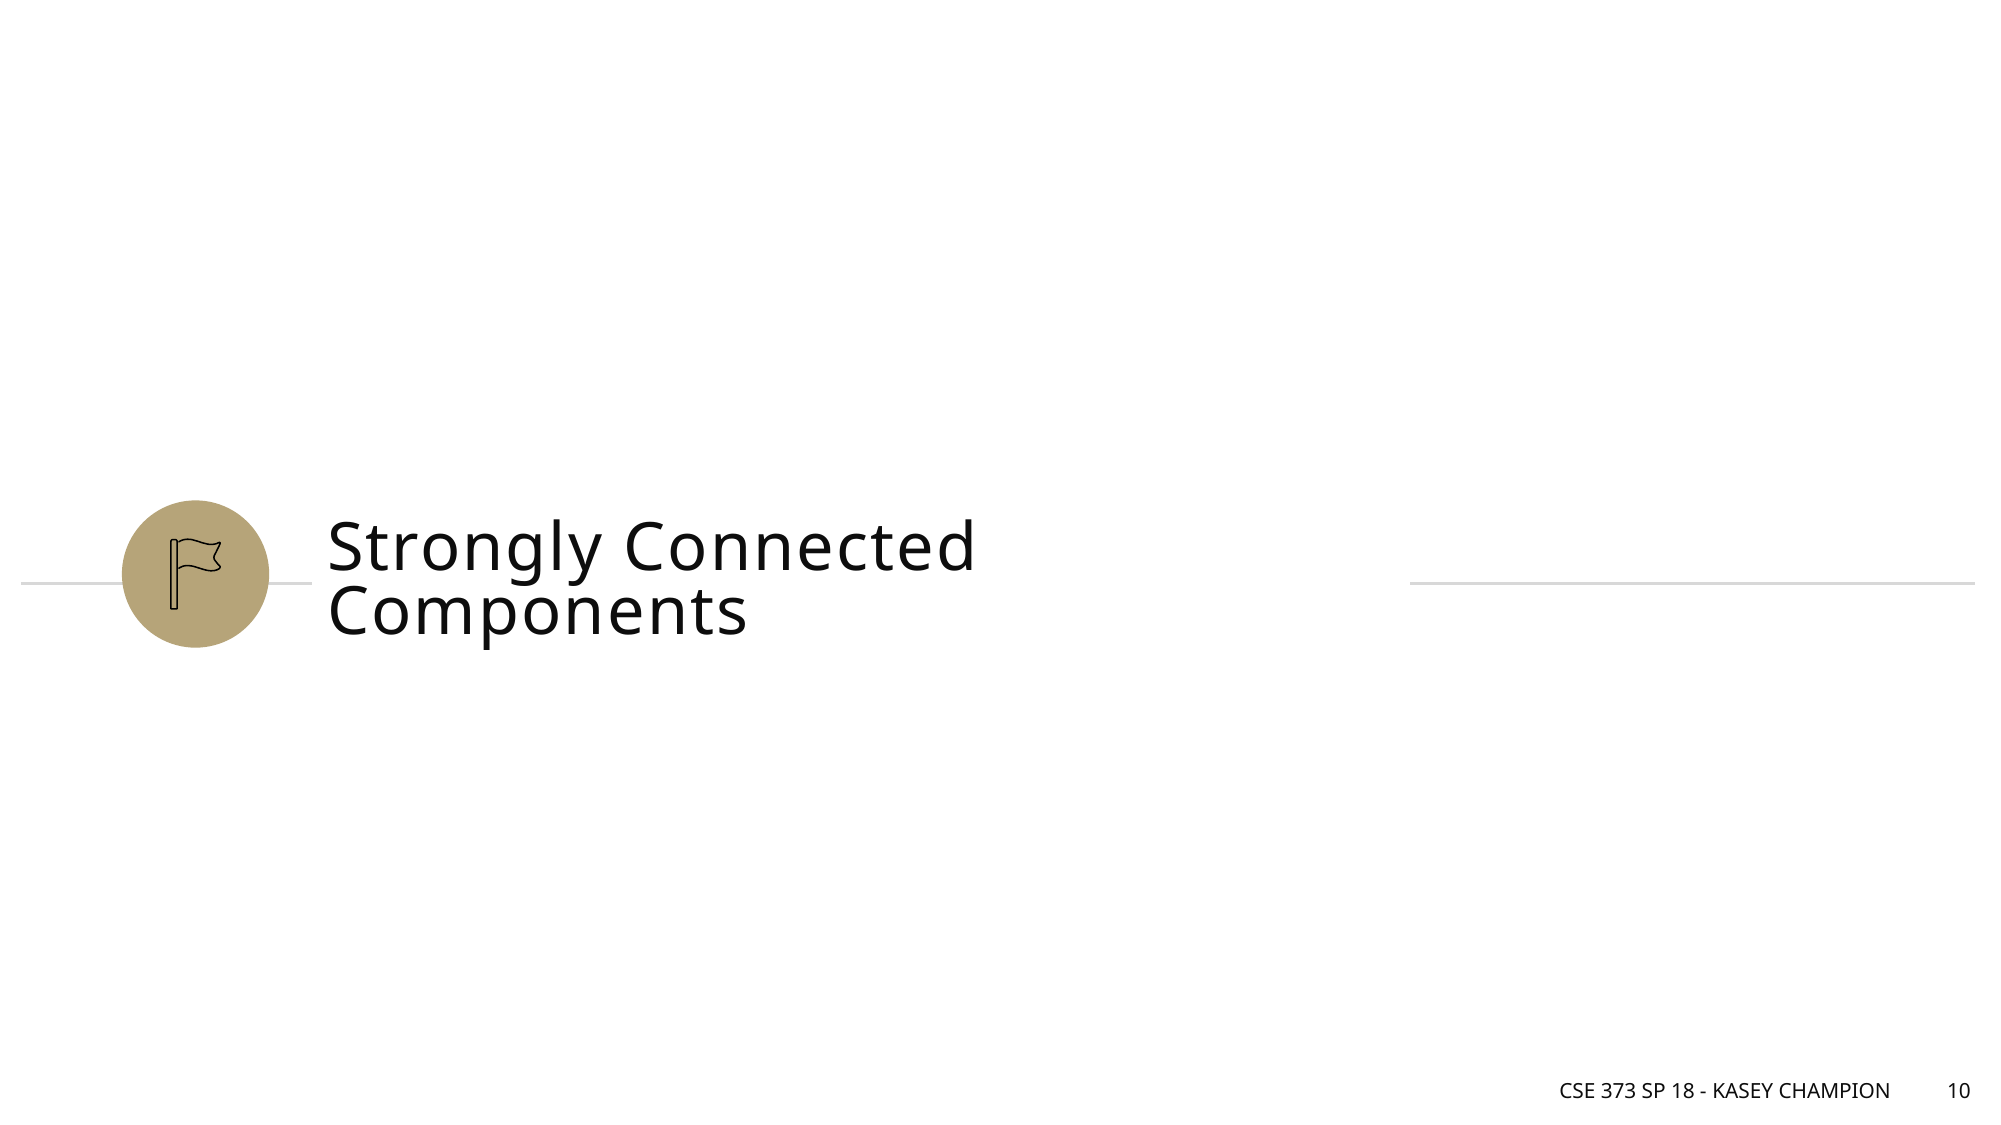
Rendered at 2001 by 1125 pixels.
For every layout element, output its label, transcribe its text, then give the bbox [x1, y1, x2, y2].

slide_number 10 [1916, 1069, 1986, 1115]
title Strongly Connected Components [312, 535, 1410, 633]
footer CSE 373 SP 18 - Kasey Champion [937, 1069, 1906, 1115]
